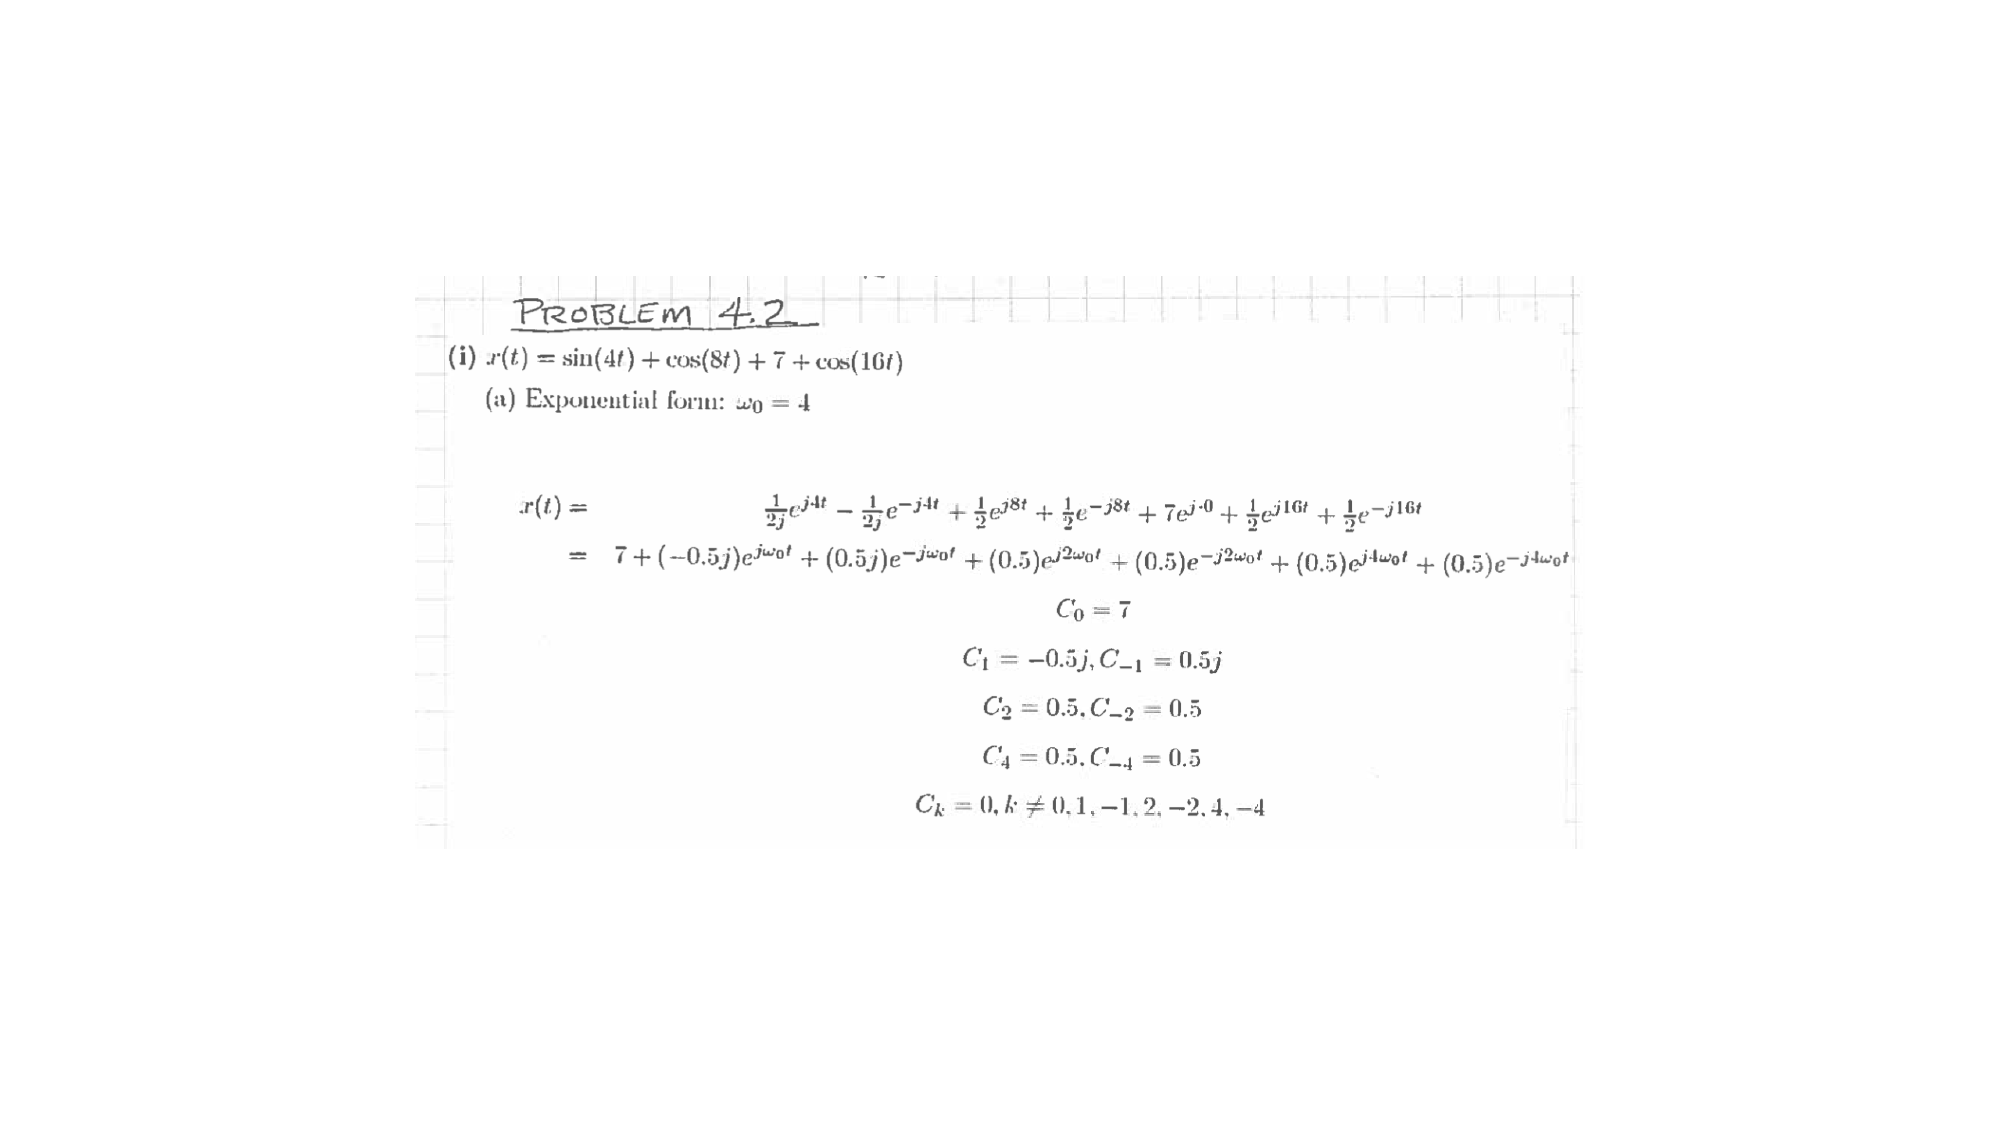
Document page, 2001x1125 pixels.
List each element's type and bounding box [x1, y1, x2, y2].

picture [415, 276, 1585, 849]
